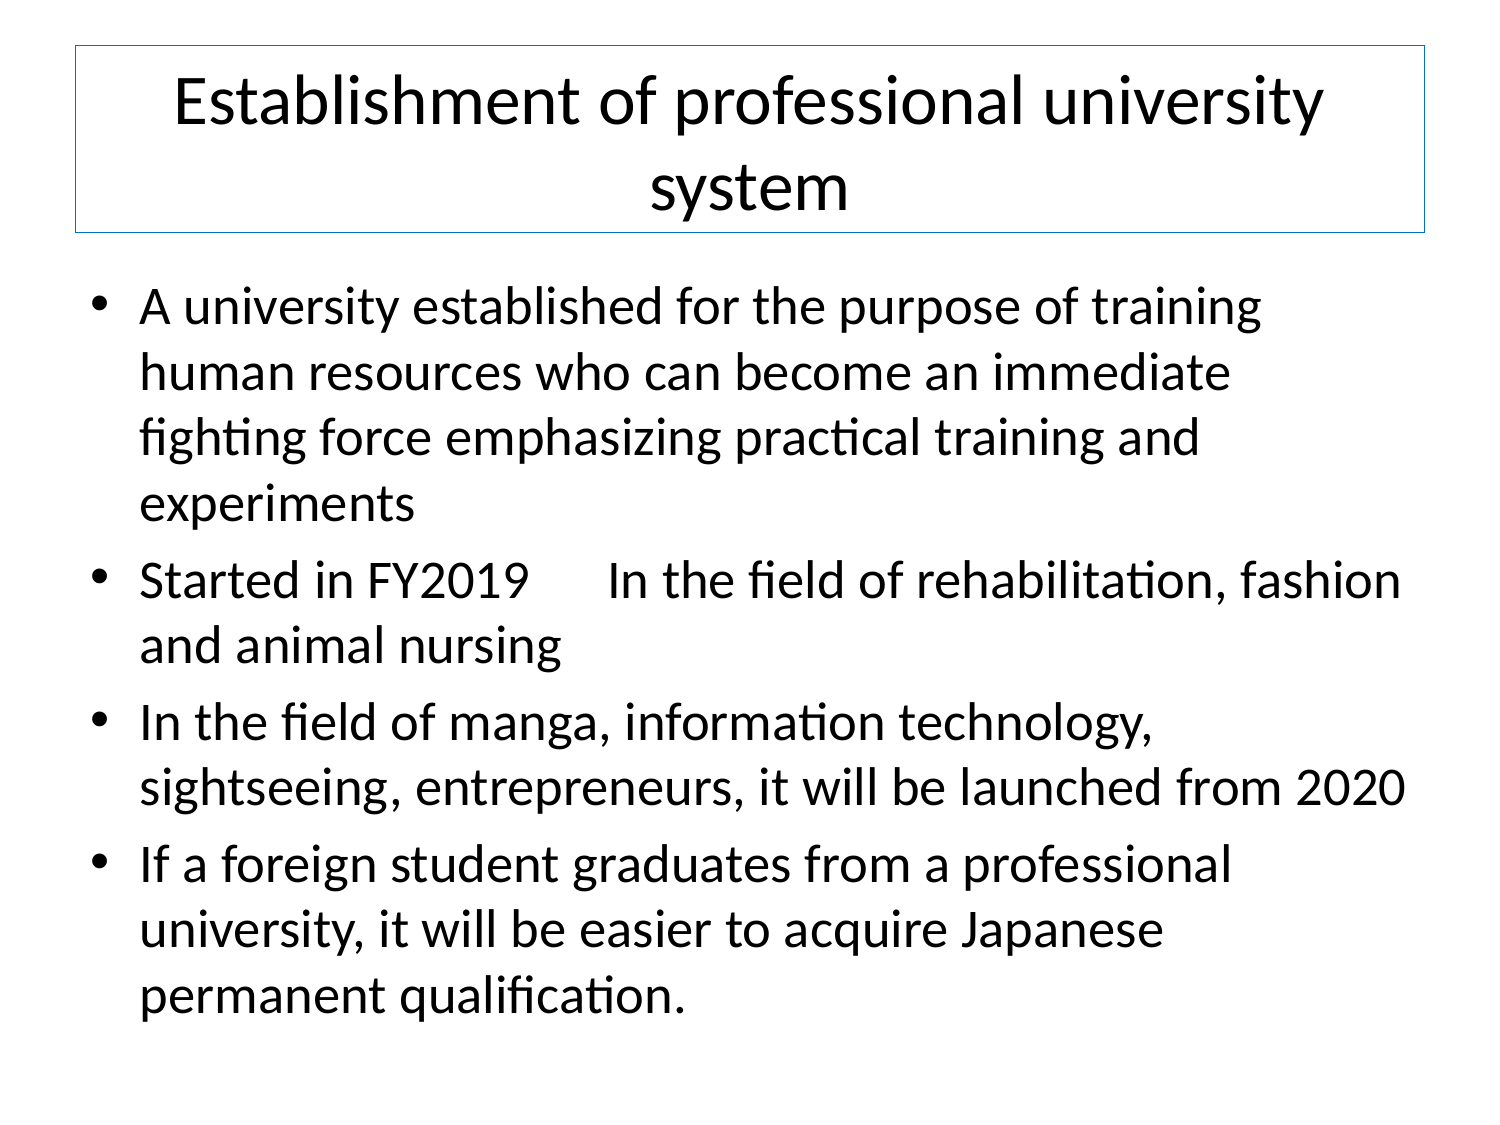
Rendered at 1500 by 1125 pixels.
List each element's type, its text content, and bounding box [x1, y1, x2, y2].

list A university established for the purpose of training human resources who can become an immediate fighting force emphasizing practical training and experiments Started in FY2019 In the field of rehabilitation, fashion and animal nursing In the field of manga, information technology, sightseeing, entrepreneurs, it will be launched from 2020 If a foreign student graduates from a professional university, it will be easier to acquire Japanese permanent qualification. [75, 262, 1425, 1059]
title Establishment of professional university system [75, 45, 1425, 233]
